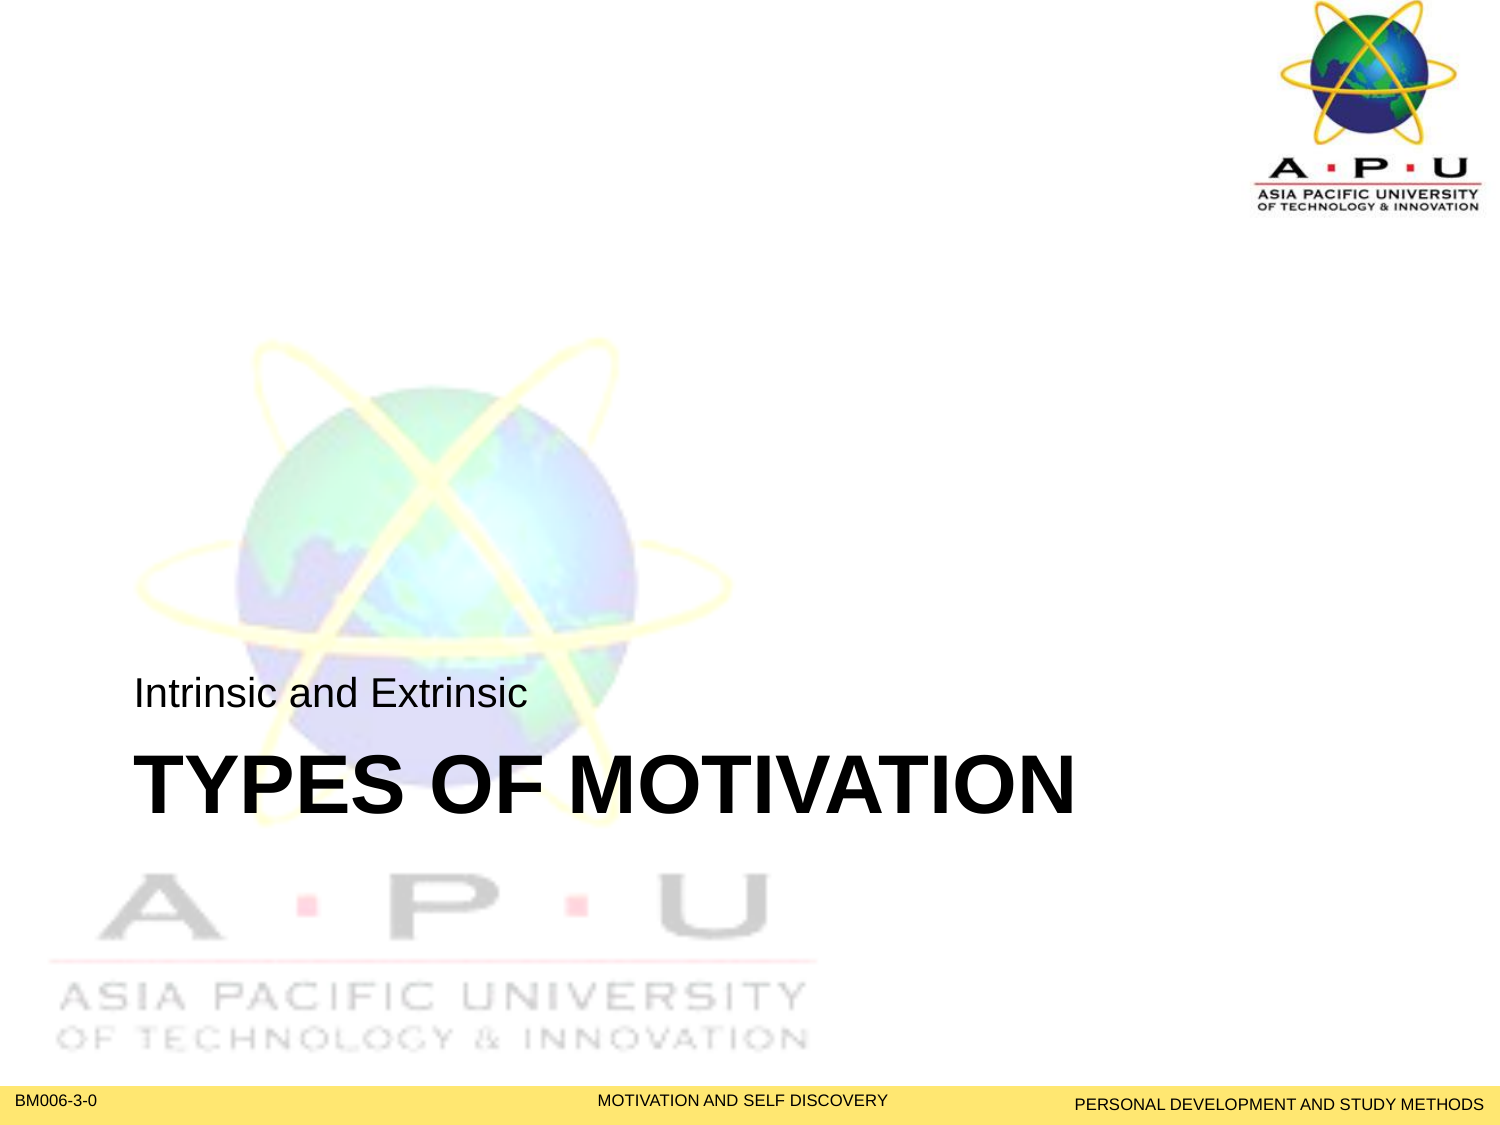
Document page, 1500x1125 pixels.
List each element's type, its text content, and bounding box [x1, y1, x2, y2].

title Types of Motivation [118, 723, 1394, 947]
list Intrinsic and Extrinsic [118, 476, 1394, 723]
footer PERSONAL DEVELOPMENT AND STUDY METHODS [1024, 1086, 1500, 1125]
picture [1241, 0, 1500, 220]
